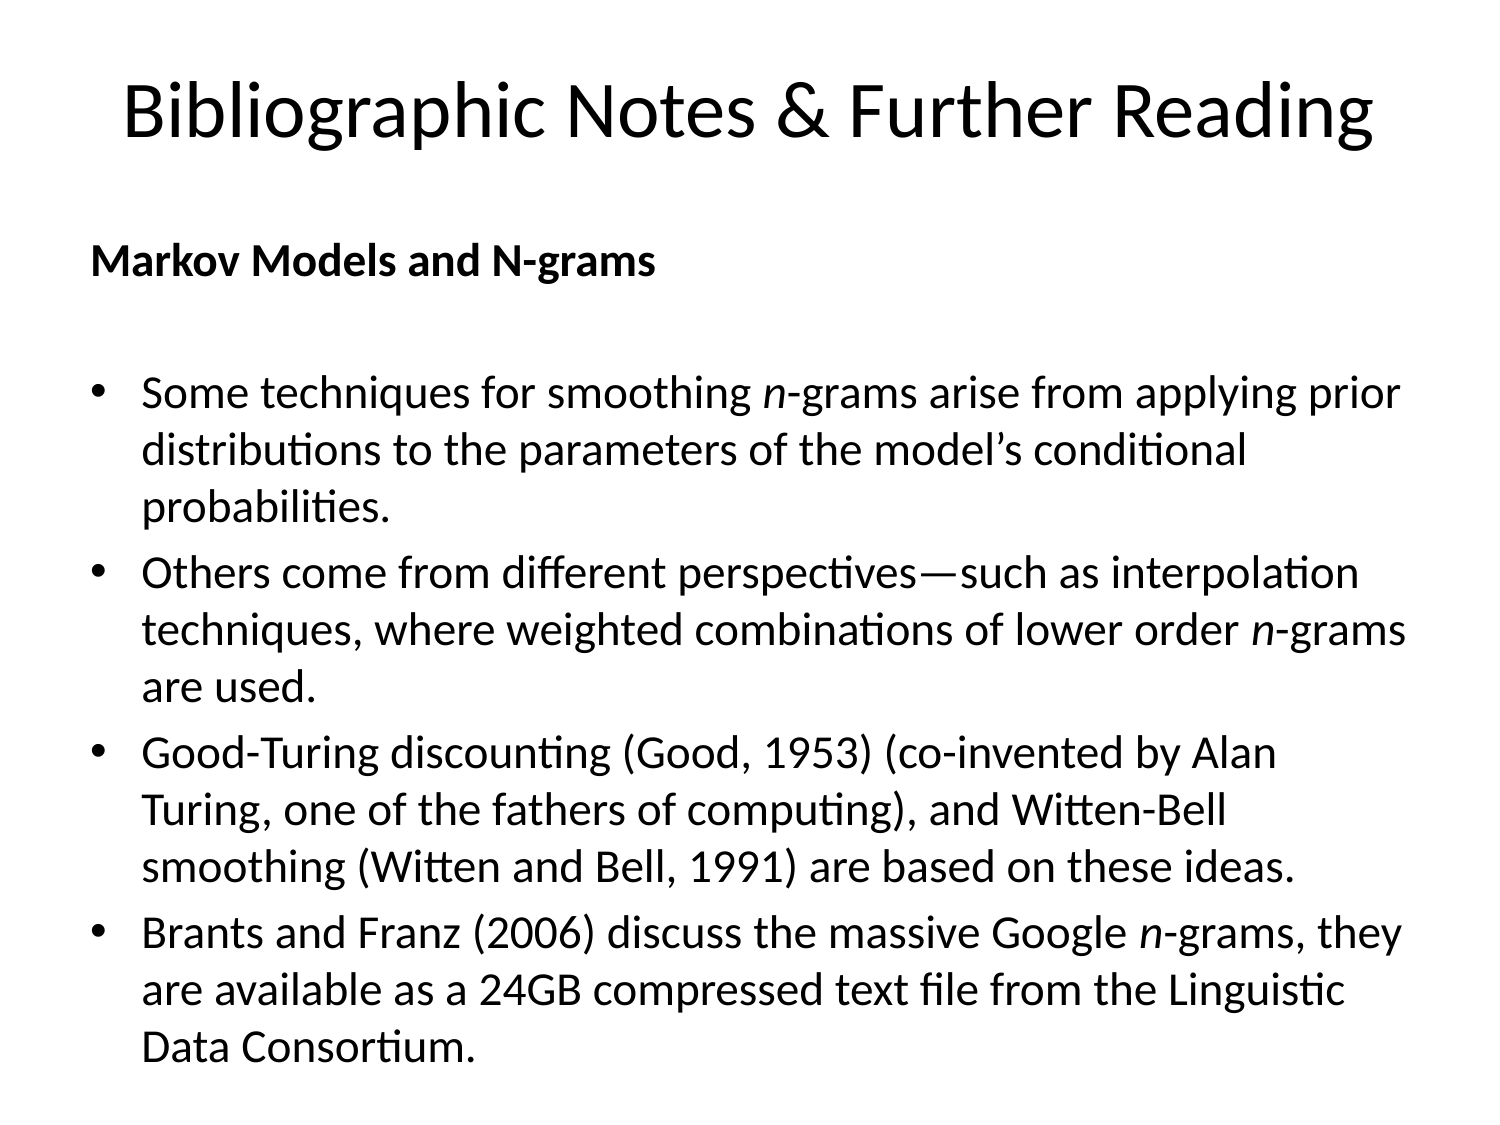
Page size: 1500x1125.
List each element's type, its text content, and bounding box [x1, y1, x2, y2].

list Markov Models and N-grams Some techniques for smoothing n-grams arise from applying prior distributions to the parameters of the model’s conditional probabilities. Others come from different perspectives—such as interpolation techniques, where weighted combinations of lower order n-grams are used. Good-Turing discounting (Good, 1953) (co-invented by Alan Turing, one of the fathers of computing), and Witten-Bell smoothing (Witten and Bell, 1991) are based on these ideas. Brants and Franz (2006) discuss the massive Google n-grams, they are available as a 24GB compressed text file from the Linguistic Data Consortium. [75, 221, 1425, 1083]
title Bibliographic Notes & Further Reading [75, 11, 1425, 200]
